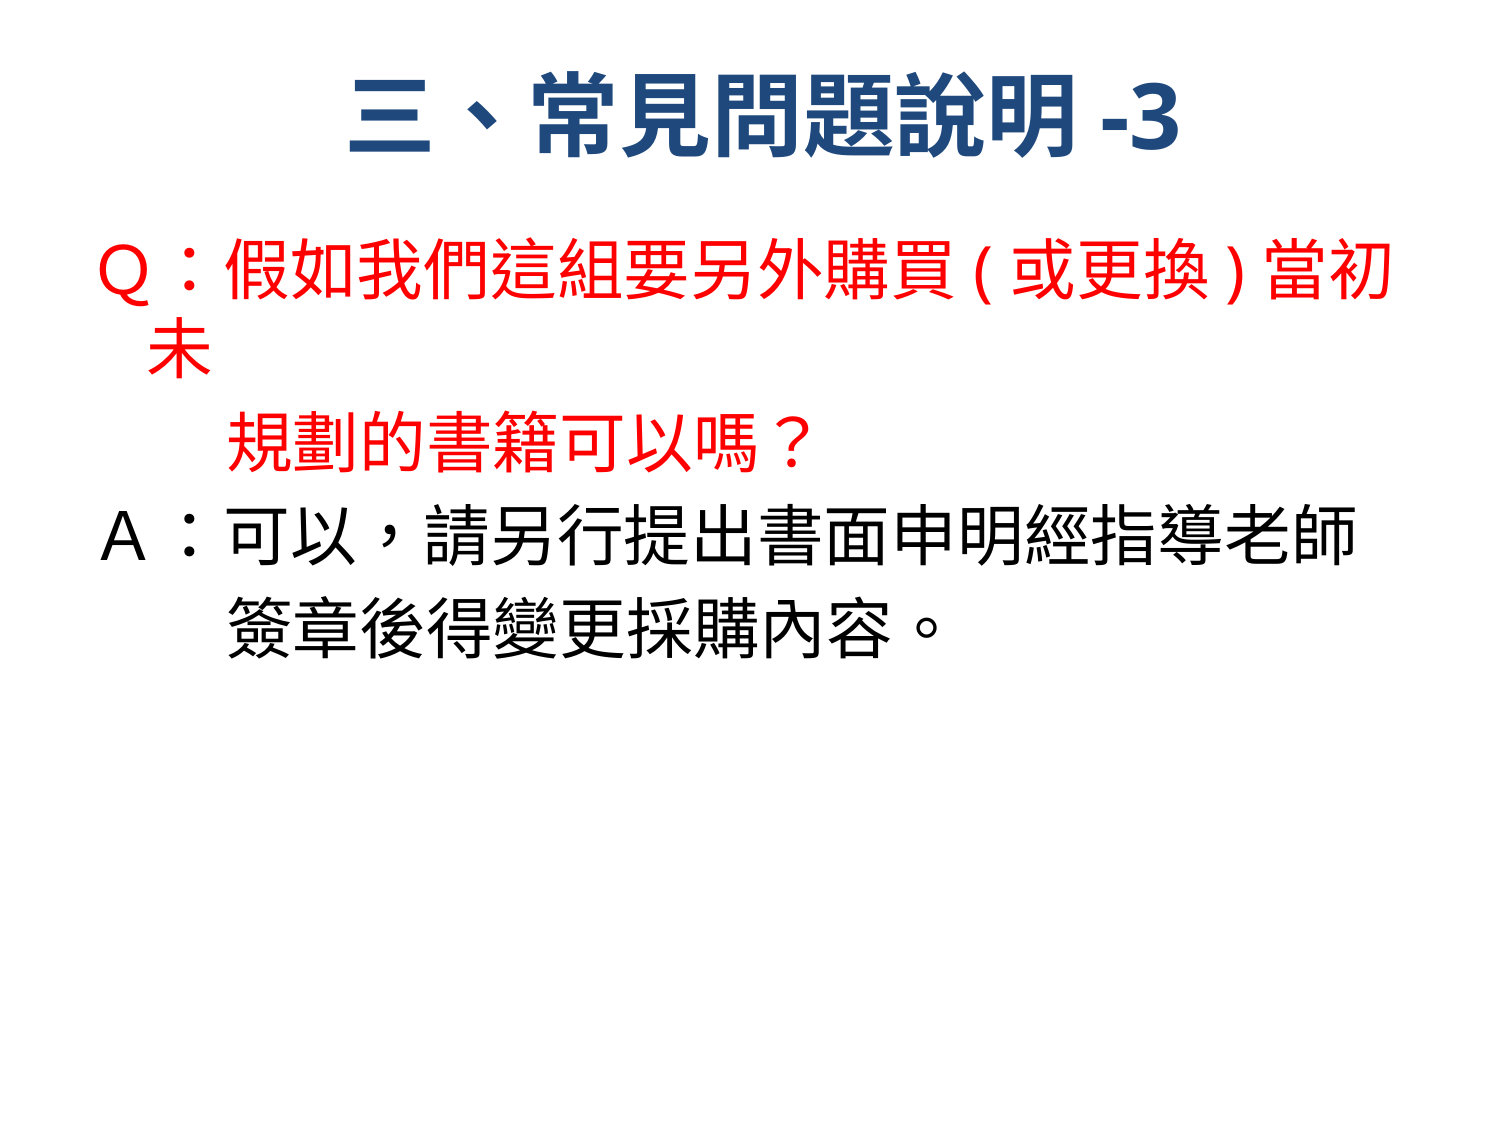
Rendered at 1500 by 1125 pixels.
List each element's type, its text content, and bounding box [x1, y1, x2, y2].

title 三、常見問題說明-3 [88, 19, 1439, 207]
list Ｑ：假如我們這組要另外購買(或更換)當初未 規劃的書籍可以嗎？ Ａ：可以，請另行提出書面申明經指導老師 簽章後得變更採購內容。 [75, 219, 1425, 1071]
